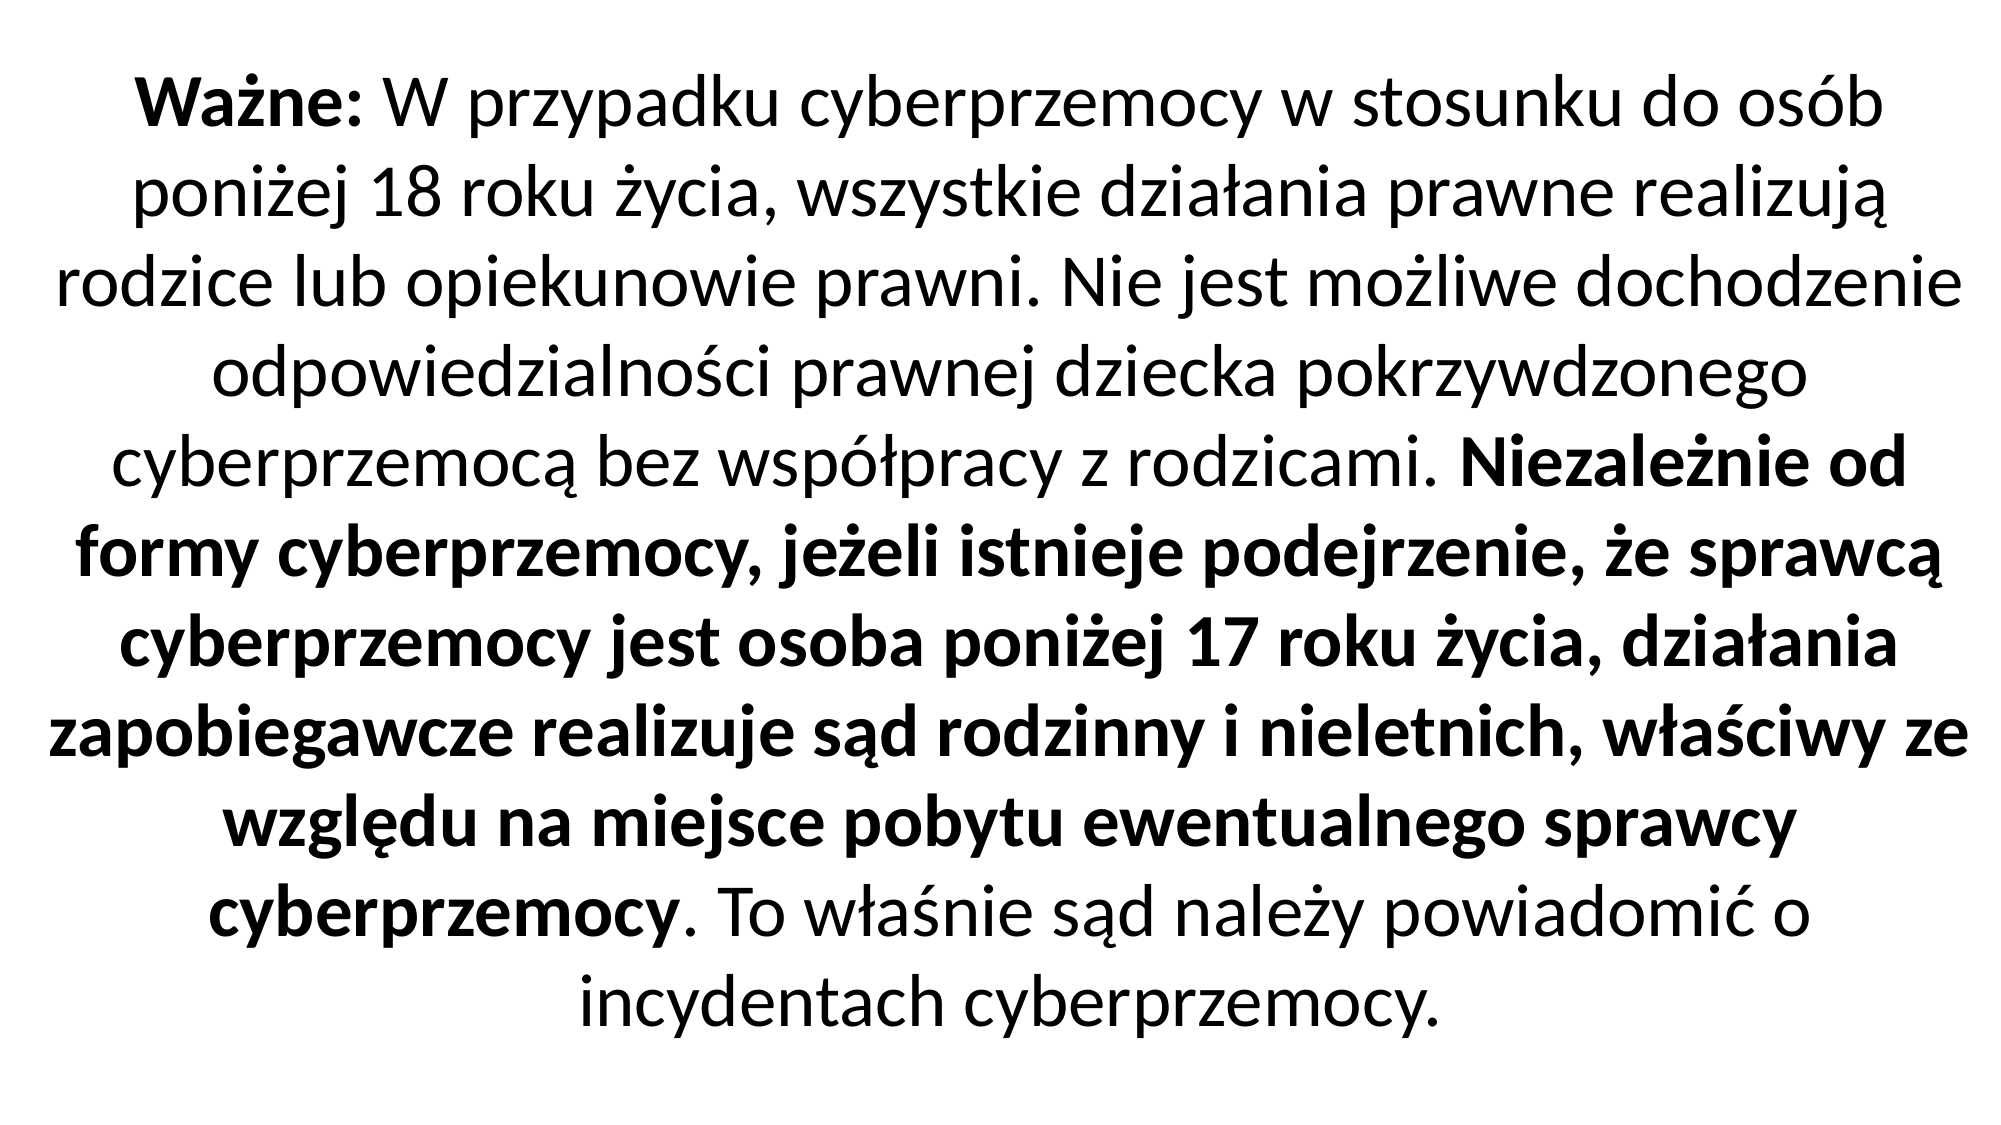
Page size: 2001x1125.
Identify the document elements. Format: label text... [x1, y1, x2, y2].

text_box Ważne: W przypadku cyberprzemocy w stosunku do osób poniżej 18 roku życia, wszystkie działania prawne realizują rodzice lub opiekunowie prawni. Nie jest możliwe dochodzenie odpowiedzialności prawnej dziecka pokrzywdzonego cyberprzemocą bez współpracy z rodzicami. Niezależnie od formy cyberprzemocy, jeżeli istnieje podejrzenie, że sprawcą cyberprzemocy jest osoba poniżej 17 roku życia, działania zapobiegawcze realizuje sąd rodzinny i nieletnich, właściwy ze względu na miejsce pobytu ewentualnego sprawcy cyberprzemocy. To właśnie sąd należy powiadomić o incydentach cyberprzemocy. [21, 44, 2000, 1049]
